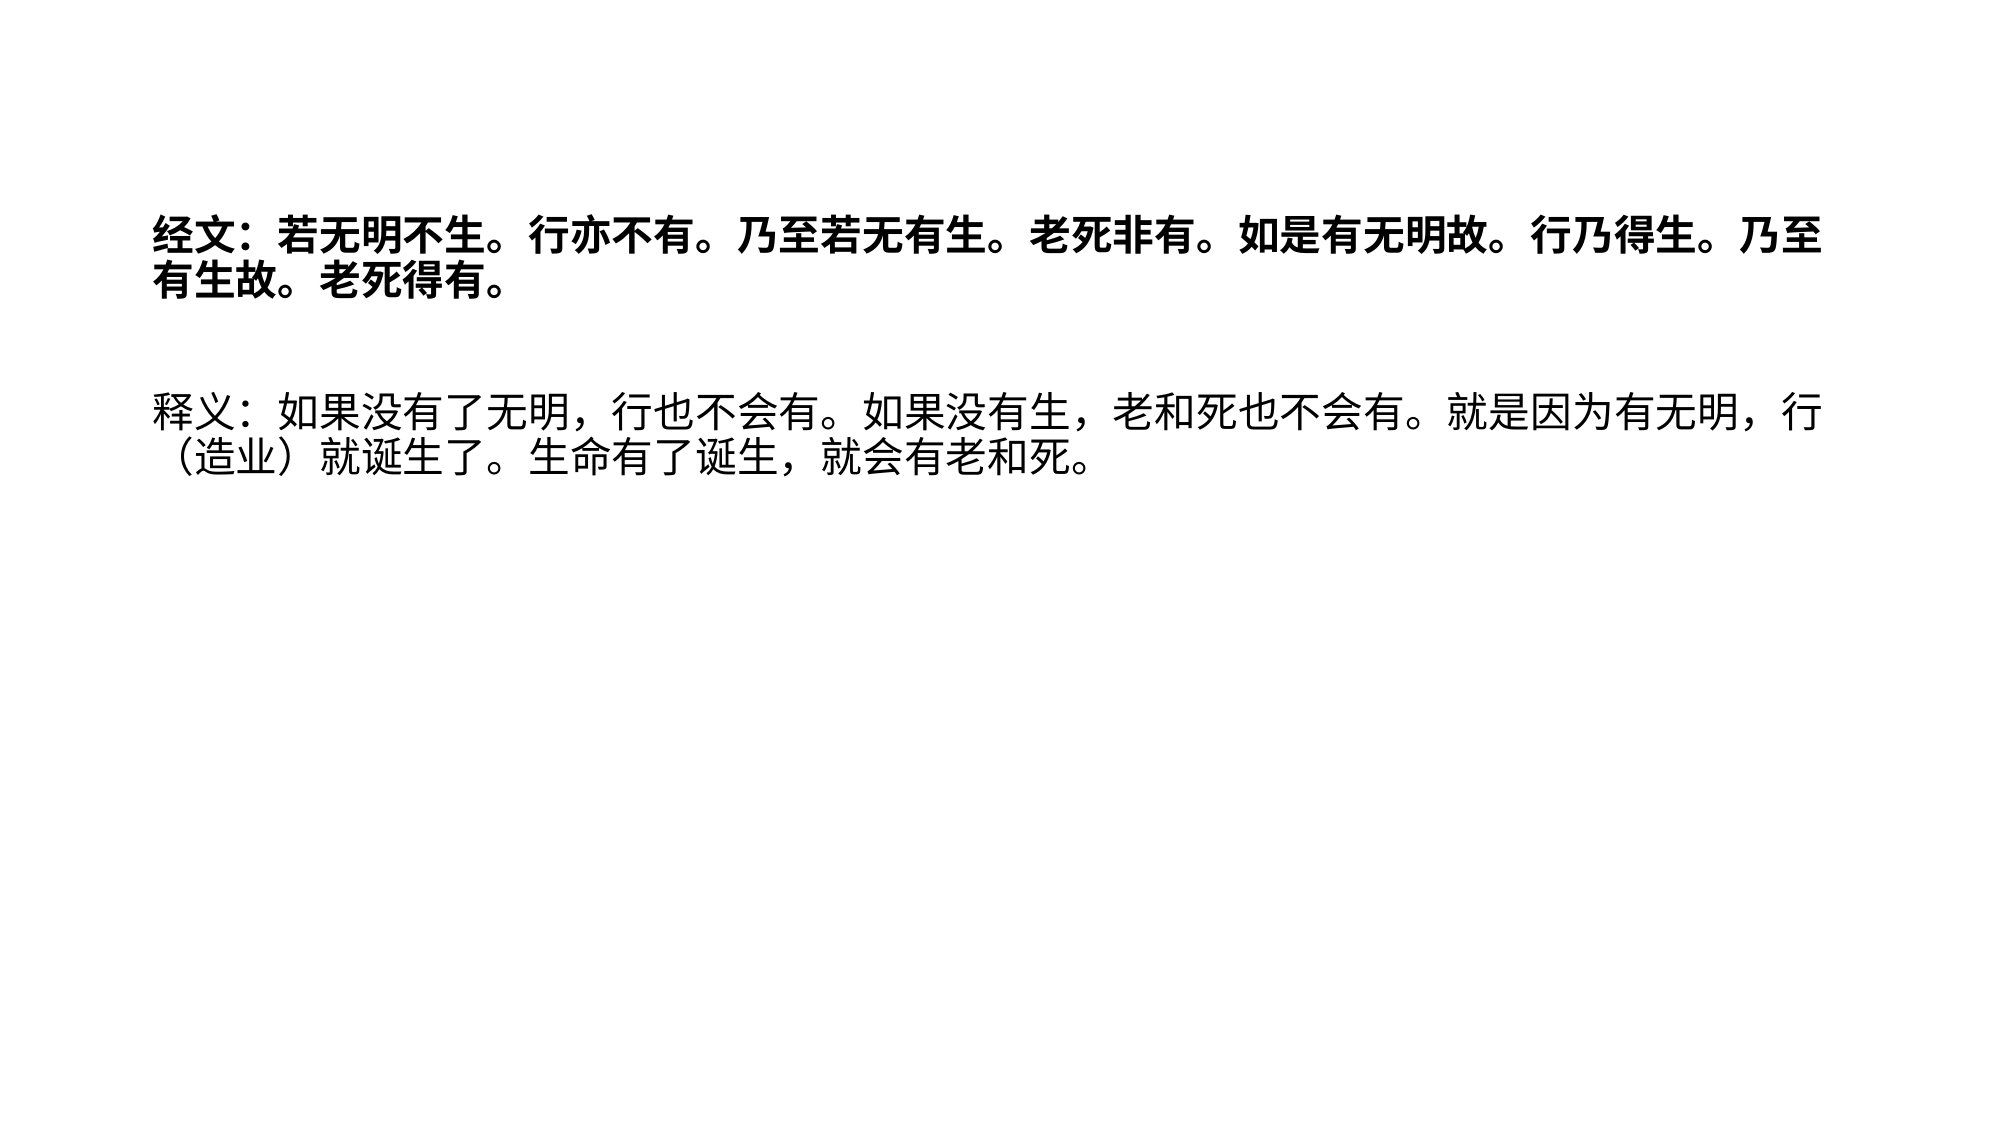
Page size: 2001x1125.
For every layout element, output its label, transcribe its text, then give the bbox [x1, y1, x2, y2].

list 经文：若无明不生。行亦不有。乃至若无有生。老死非有。如是有无明故。行乃得生。乃至有生故。老死得有。 释义：如果没有了无明，行也不会有。如果没有生，老和死也不会有。就是因为有无明，行（造业）就诞生了。生命有了诞生，就会有老和死。 [137, 206, 1863, 1024]
